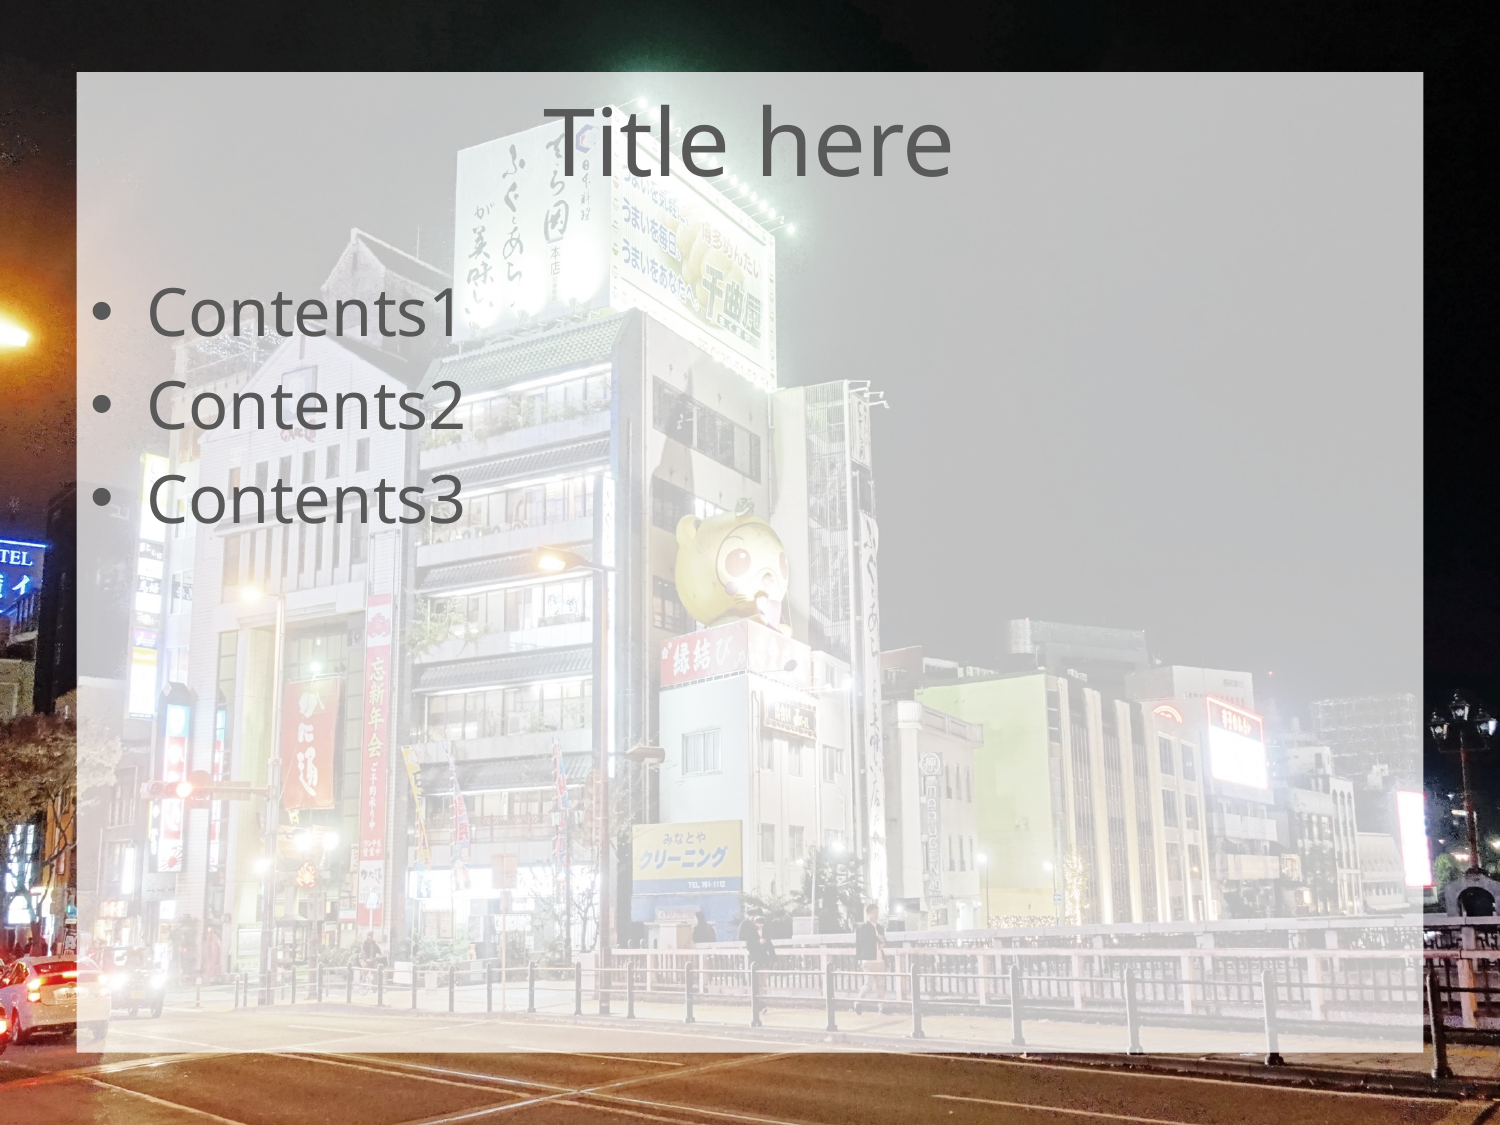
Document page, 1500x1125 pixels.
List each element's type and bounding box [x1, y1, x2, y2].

text_box [0, 0, 1500, 1125]
